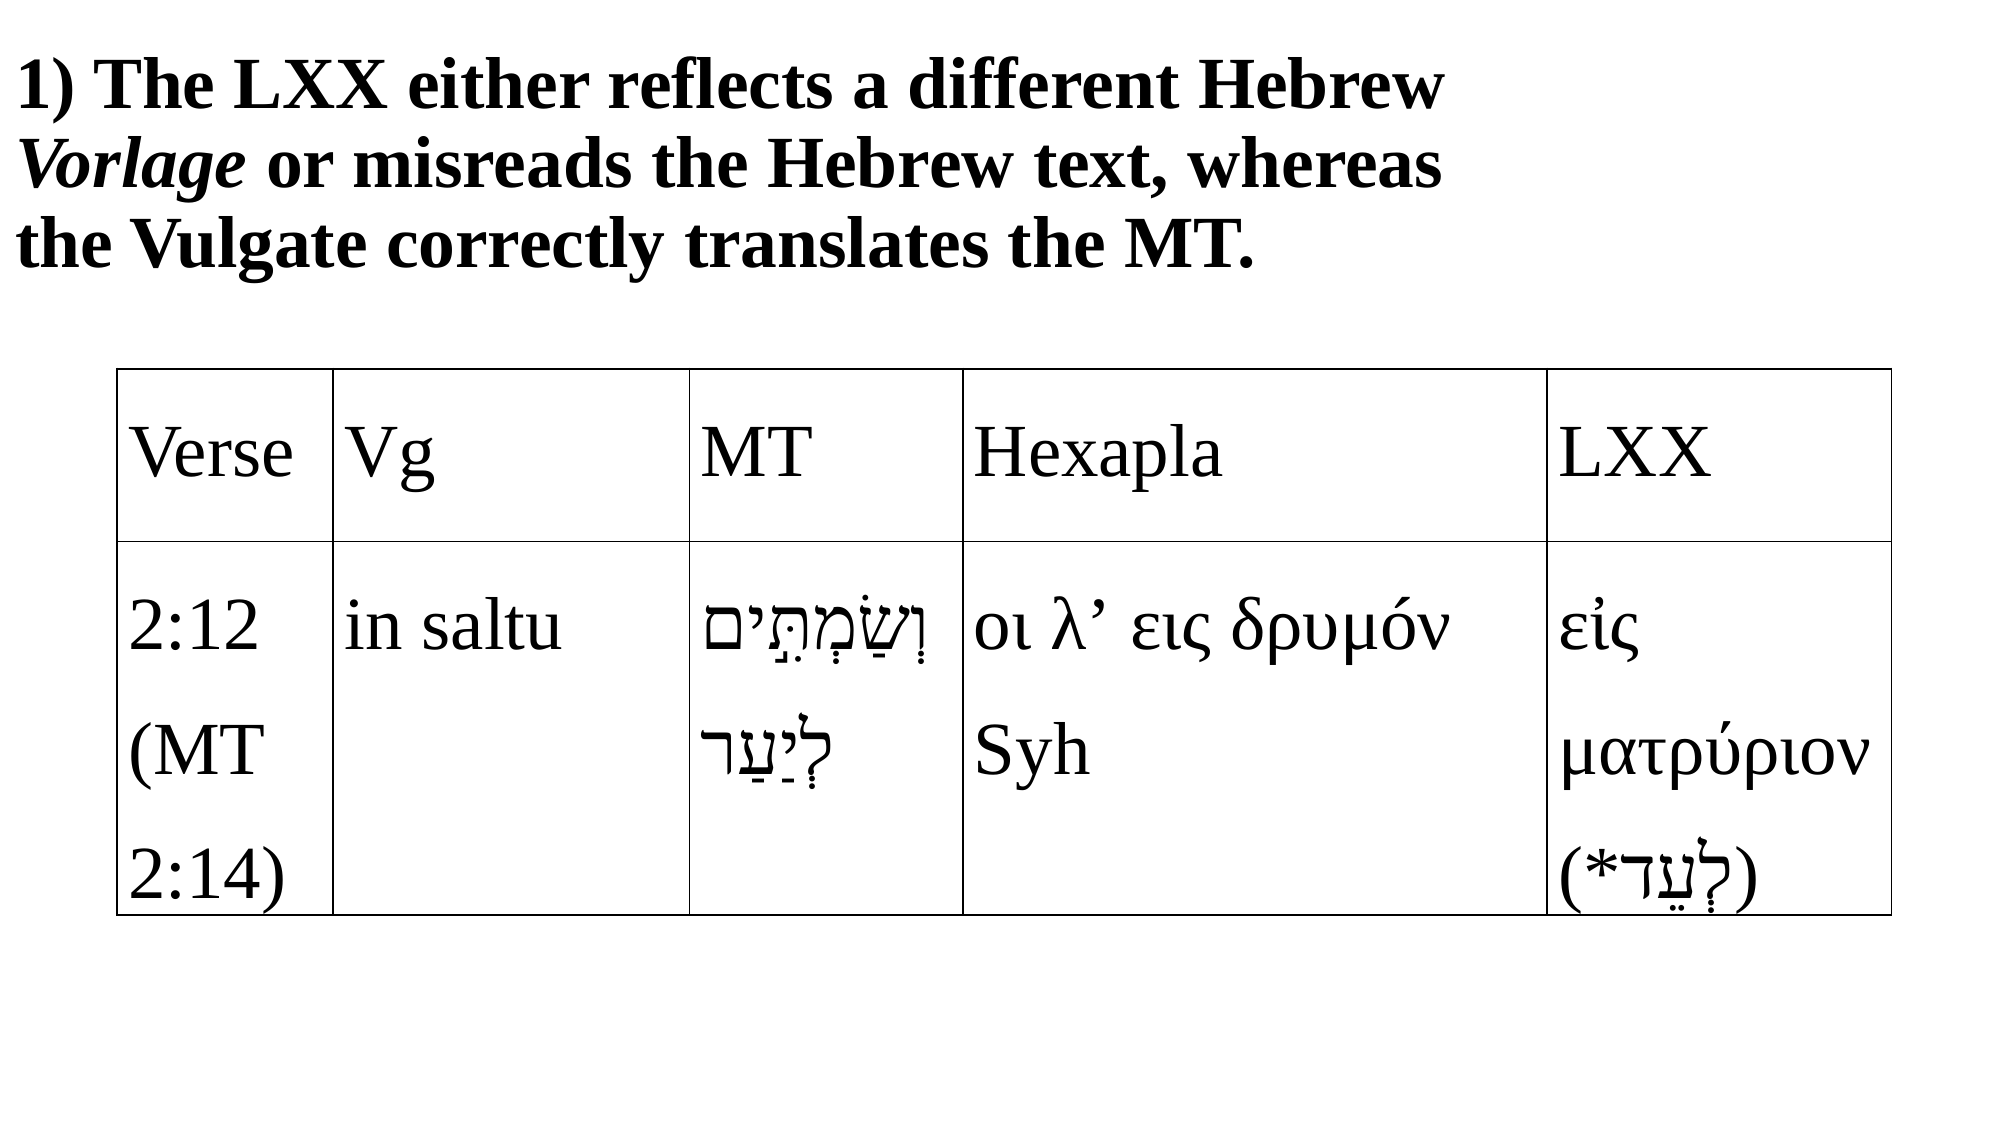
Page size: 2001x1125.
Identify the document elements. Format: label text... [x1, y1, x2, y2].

table_header Hexapla [964, 370, 1546, 541]
table_header Verse [118, 370, 332, 541]
title 1) The LXX either reflects a different Hebrew Vorlage or misreads the Hebrew text, whereas the Vulgate correctly translates the MT. [0, 0, 1465, 328]
table_header Vg [334, 370, 689, 541]
table_cell וְשַׂמְתִּ֣ים לְיַעַר [690, 542, 962, 914]
table_cell 2:12 (MT 2:14) [118, 542, 332, 914]
table_cell οι λʼ εις δρυμóν Syh [964, 542, 1546, 914]
table_header MT [690, 370, 962, 541]
table_cell in saltu [334, 542, 689, 914]
table_header LXX [1548, 370, 1891, 541]
table_cell εἰς ματρύριον (*לְעֵד) [1548, 542, 1891, 914]
